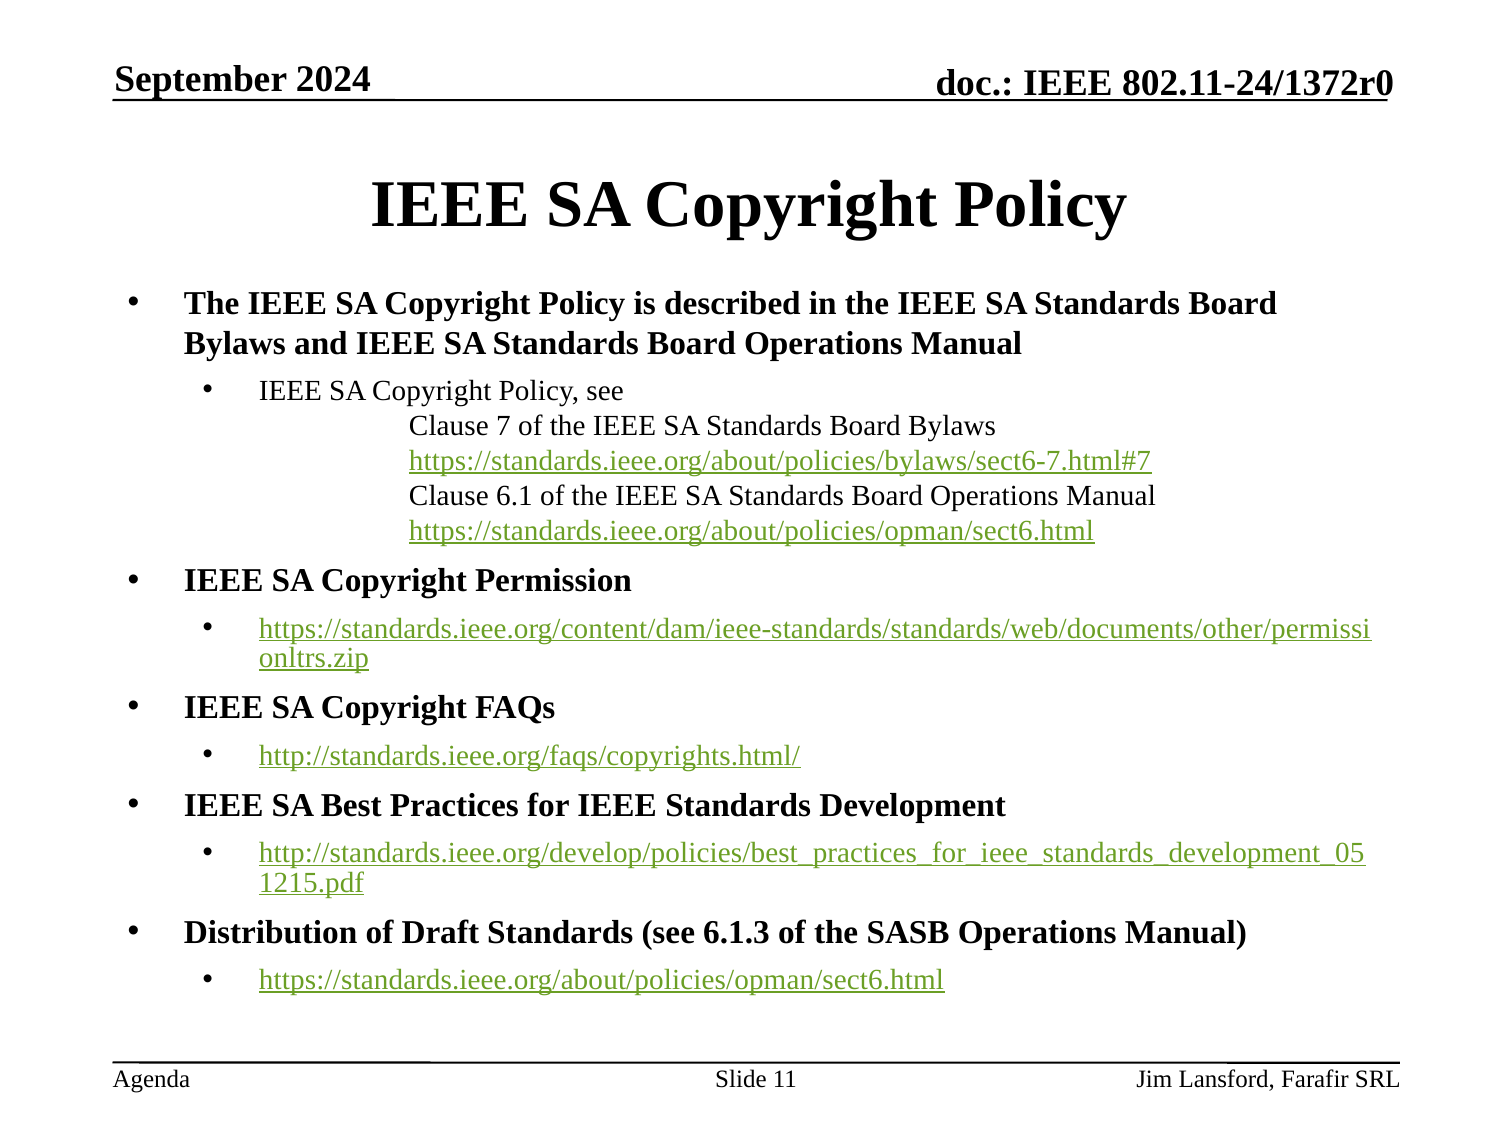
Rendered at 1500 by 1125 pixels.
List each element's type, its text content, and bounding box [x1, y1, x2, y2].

footer Jim Lansford, Farafir SRL [878, 1061, 1402, 1093]
slide_number Slide 11 [712, 1061, 800, 1123]
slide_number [114, 54, 423, 100]
list The IEEE SA Copyright Policy is described in the IEEE SA Standards Board Bylaws and IEEE SA Standards Board Operations Manual IEEE SA Copyright Policy, see Clause 7 of the IEEE SA Standards Board Bylaws https://standards.ieee.org/about/policies/bylaws/sect6-7.html#7 Clause 6.1 of the IEEE SA Standards Board Operations Manual https://standards.ieee.org/about/policies/opman/sect6.html IEEE SA Copyright Permission https://standards.ieee.org/content/dam/ieee-standards/standards/web/documents/other/permissionltrs.zip IEEE SA Copyright FAQs http://standards.ieee.org/faqs/copyrights.html/ IEEE SA Best Practices for IEEE Standards Development http://standards.ieee.org/develop/policies/best_practices_for_ieee_standards_development_051215.pdf Distribution of Draft Standards (see 6.1.3 of the SASB Operations Manual) https://standards.ieee.org/about/policies/opman/sect6.html [112, 273, 1388, 1011]
title IEEE SA Copyright Policy [112, 112, 1388, 273]
